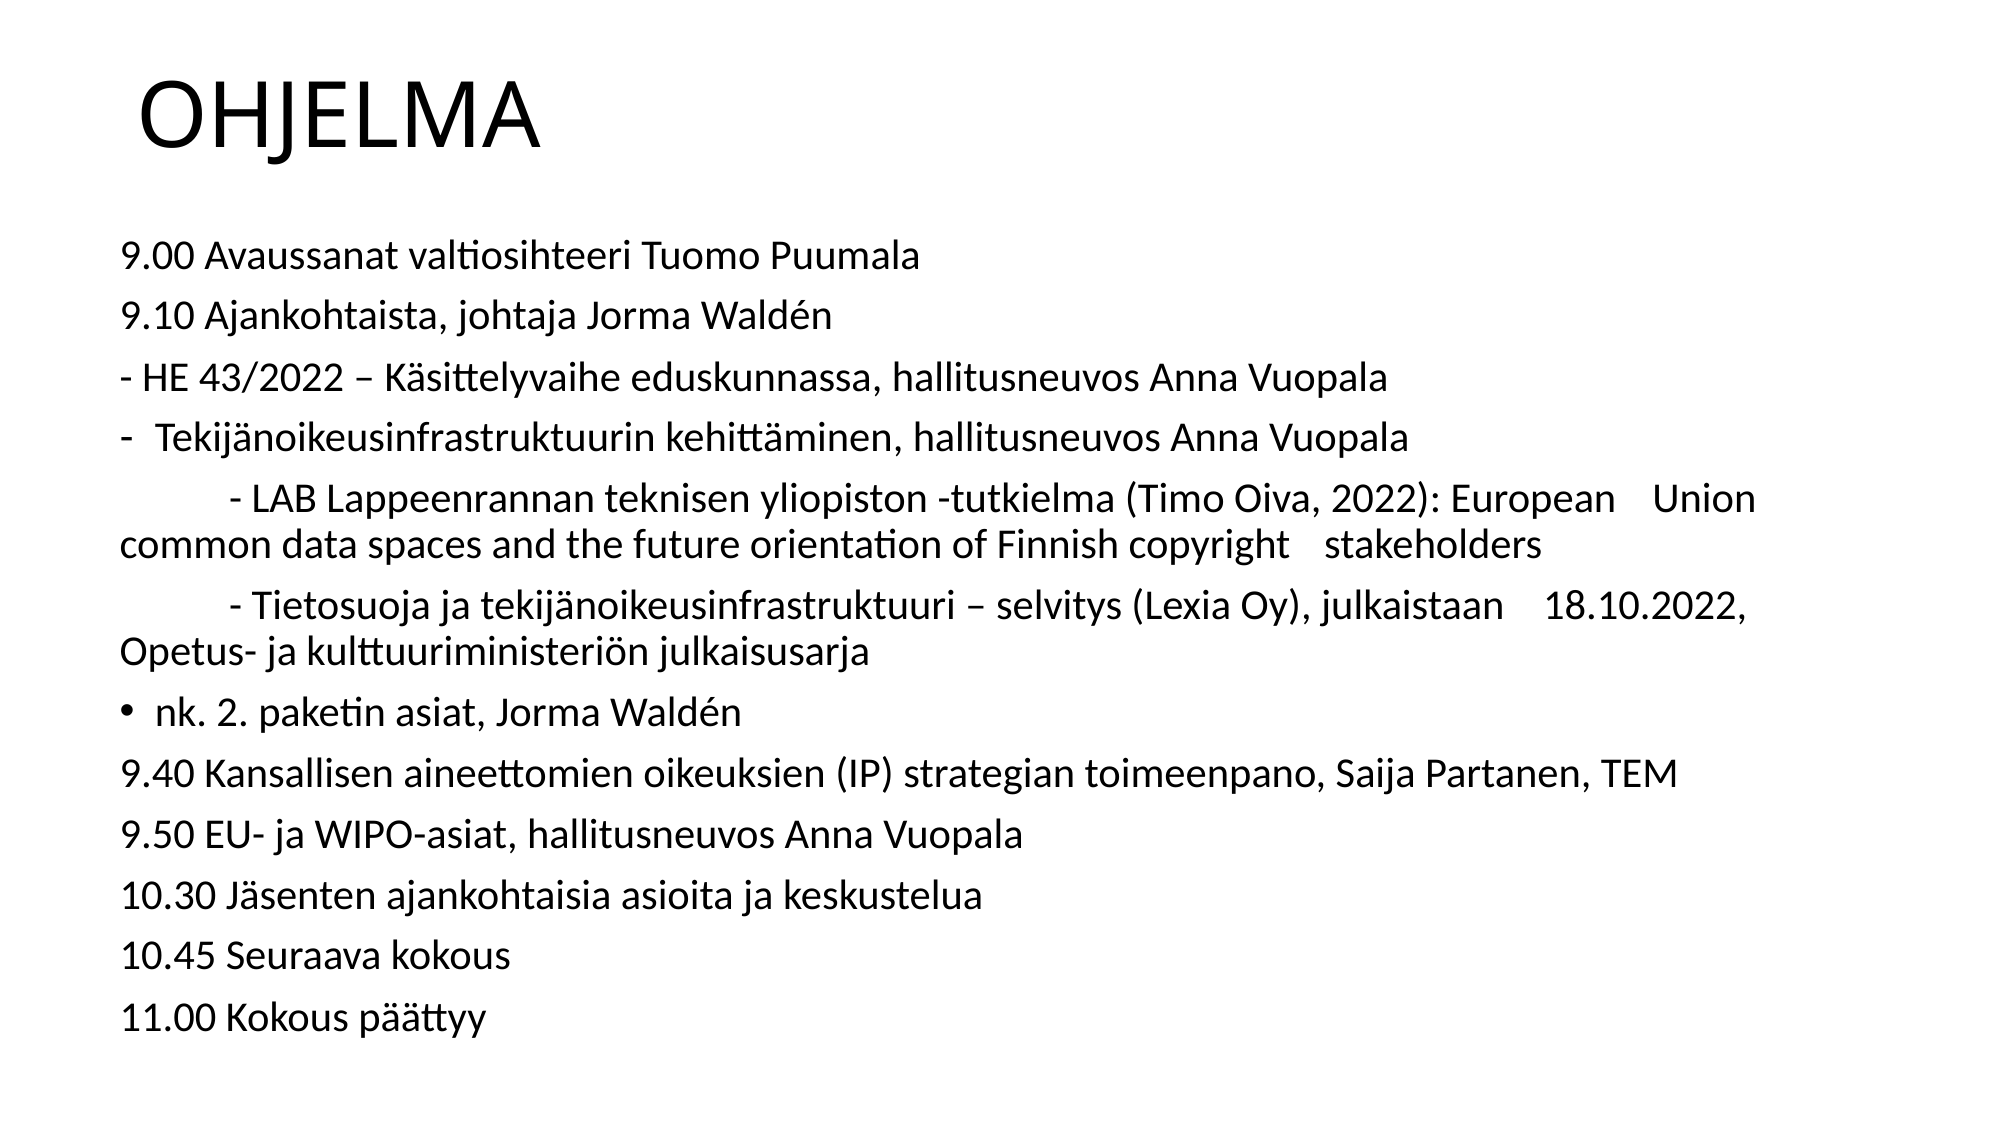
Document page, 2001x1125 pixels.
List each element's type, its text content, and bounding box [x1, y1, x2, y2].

title OHJELMA [121, 41, 1847, 194]
list 9.00 Avaussanat valtiosihteeri Tuomo Puumala 9.10 Ajankohtaista, johtaja Jorma Waldén - HE 43/2022 – Käsittelyvaihe eduskunnassa, hallitusneuvos Anna Vuopala Tekijänoikeusinfrastruktuurin kehittäminen, hallitusneuvos Anna Vuopala - LAB Lappeenrannan teknisen yliopiston -tutkielma (Timo Oiva, 2022): European Union common data spaces and the future orientation of Finnish copyright stakeholders - Tietosuoja ja tekijänoikeusinfrastruktuuri – selvitys (Lexia Oy), julkaistaan 18.10.2022, Opetus- ja kulttuuriministeriön julkaisusarja nk. 2. paketin asiat, Jorma Waldén 9.40 Kansallisen aineettomien oikeuksien (IP) strategian toimeenpano, Saija Partanen, TEM 9.50 EU- ja WIPO-asiat, hallitusneuvos Anna Vuopala 10.30 Jäsenten ajankohtaisia asioita ja keskustelua 10.45 Seuraava kokous 11.00 Kokous päättyy [104, 224, 1863, 1056]
